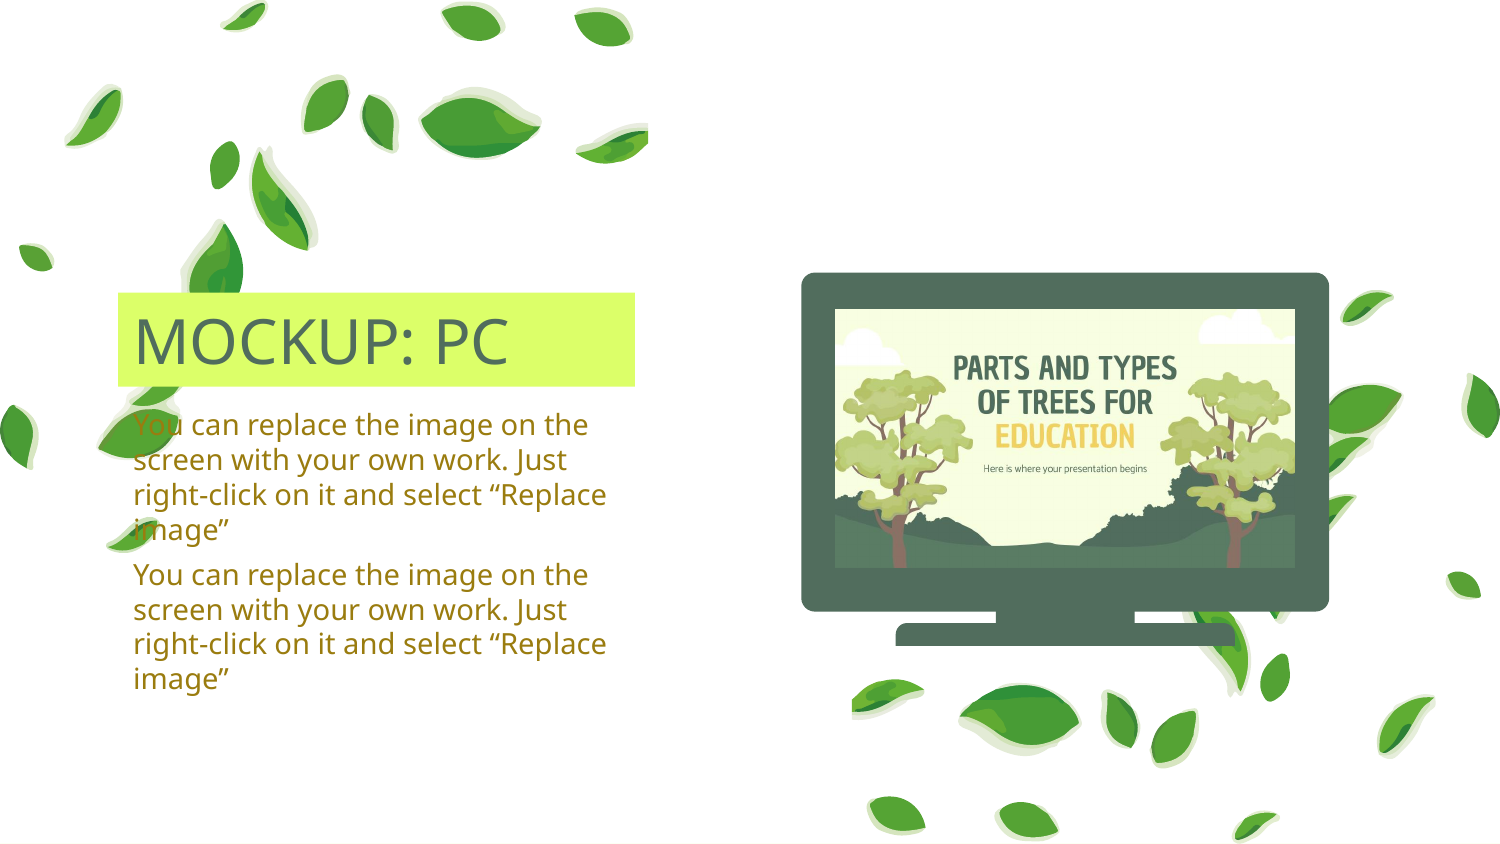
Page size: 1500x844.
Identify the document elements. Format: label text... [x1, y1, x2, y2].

title MOCKUP: PC [118, 292, 635, 387]
picture [835, 309, 1295, 568]
list You can replace the image on the screen with your own work. Just right-click on it and select “Replace image” [118, 391, 646, 536]
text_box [800, 272, 1330, 646]
text_box You can replace the image on the screen with your own work. Just right-click on it and select “Replace image” [118, 540, 646, 685]
